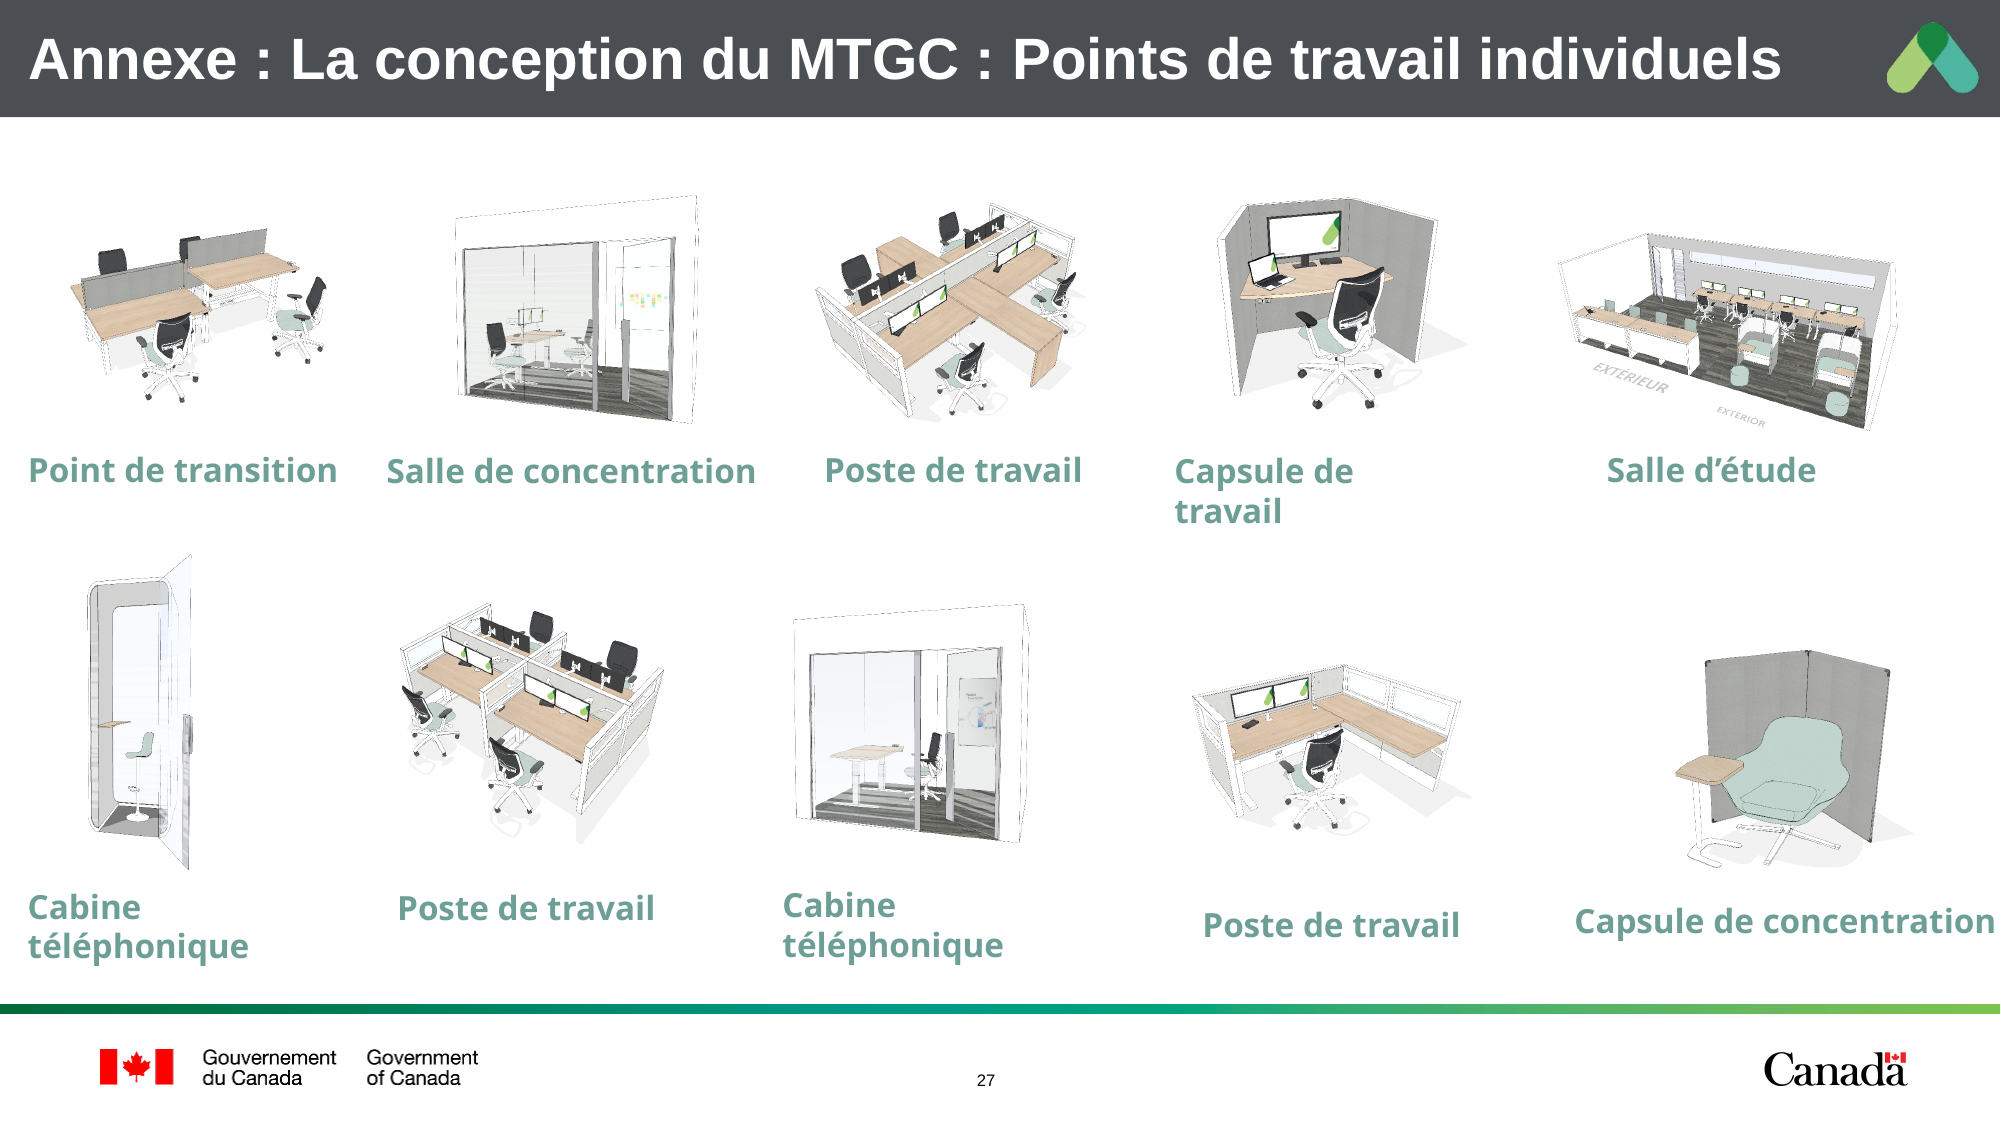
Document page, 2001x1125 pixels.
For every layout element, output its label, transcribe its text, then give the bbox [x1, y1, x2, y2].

picture [1886, 22, 1980, 104]
picture [0, 1004, 2001, 1014]
picture [774, 159, 1135, 468]
text_box Annexe : La conception du MTGC : Points de travail individuels [13, 10, 1980, 110]
picture [361, 548, 714, 875]
text_box Capsule de concentration [1559, 892, 2000, 948]
text_box Cabine téléphonique [767, 876, 1137, 972]
text_box Salle d’étude [1592, 442, 1916, 497]
text_box Salle de concentration [342, 442, 802, 498]
text_box Poste de travail [1187, 896, 1478, 952]
picture [1764, 1049, 1911, 1087]
text_box Point de transition [13, 442, 395, 497]
picture [1543, 175, 1916, 438]
text_box Poste de travail [809, 468, 1100, 497]
picture [423, 170, 729, 455]
picture [24, 150, 362, 433]
picture [757, 545, 1075, 894]
picture [1159, 129, 1497, 466]
picture [1634, 589, 1940, 902]
picture [100, 1049, 478, 1085]
picture [47, 516, 230, 883]
text_box [0, 0, 2000, 118]
text_box Cabine téléphonique [12, 878, 383, 973]
picture [1097, 632, 1538, 860]
text_box Poste de travail [382, 880, 673, 935]
text_box Capsule de travail [1159, 466, 1484, 538]
